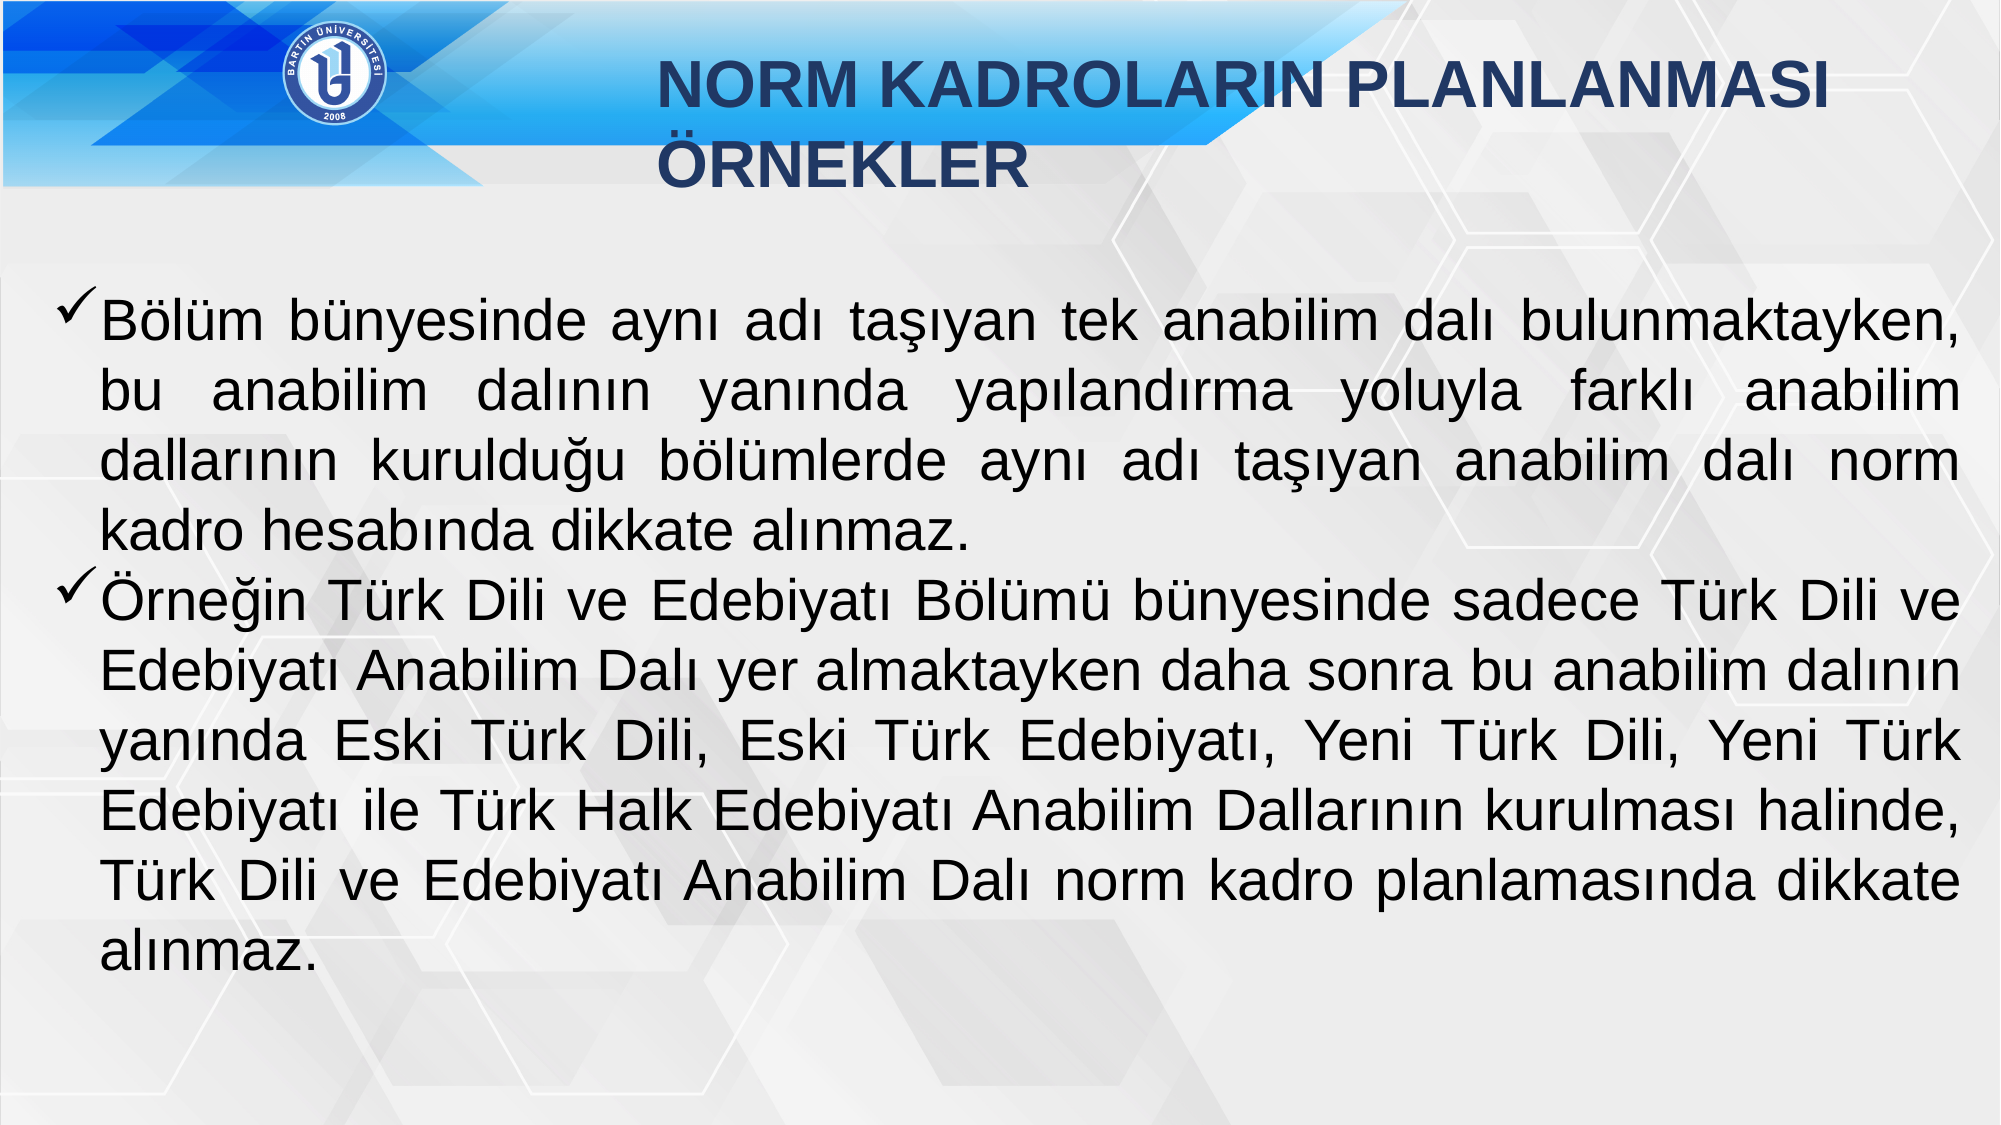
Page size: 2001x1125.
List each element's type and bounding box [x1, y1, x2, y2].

picture [0, 0, 2000, 1125]
text_box [2, 1, 1884, 210]
